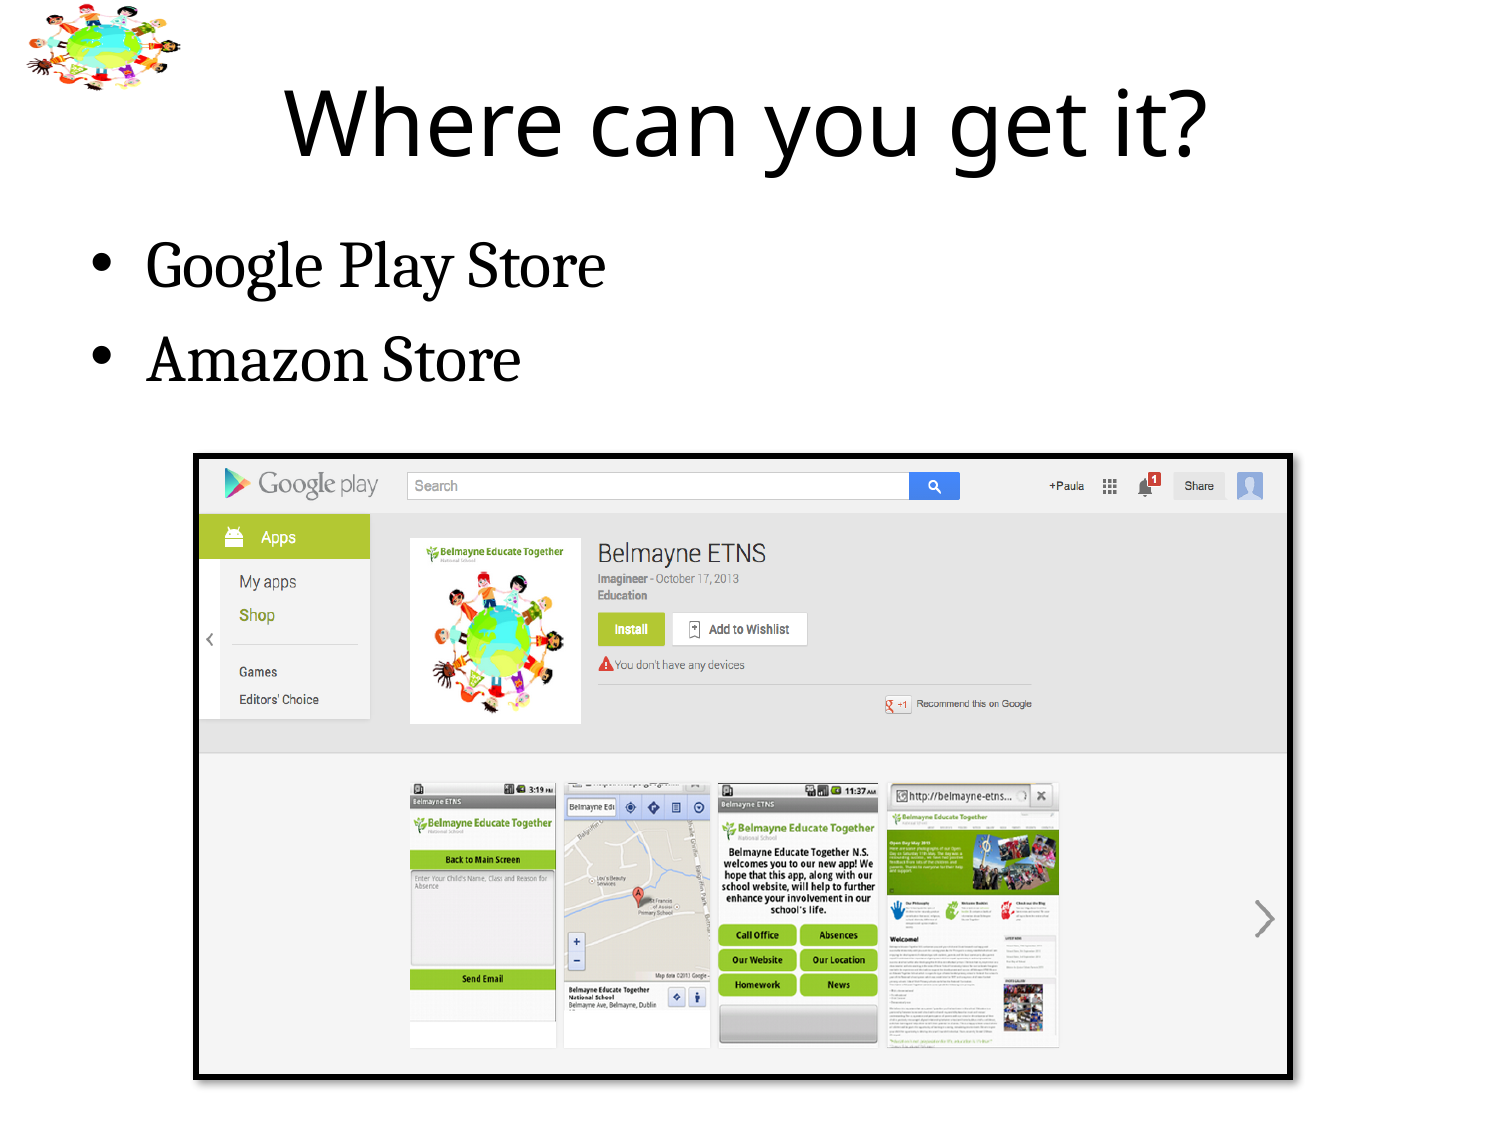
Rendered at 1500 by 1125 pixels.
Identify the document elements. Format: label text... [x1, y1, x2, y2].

picture [0, 0, 200, 97]
title Where can you get it? [33, 26, 1459, 214]
picture [199, 458, 1288, 1075]
list Google Play Store Amazon Store [75, 213, 1425, 407]
